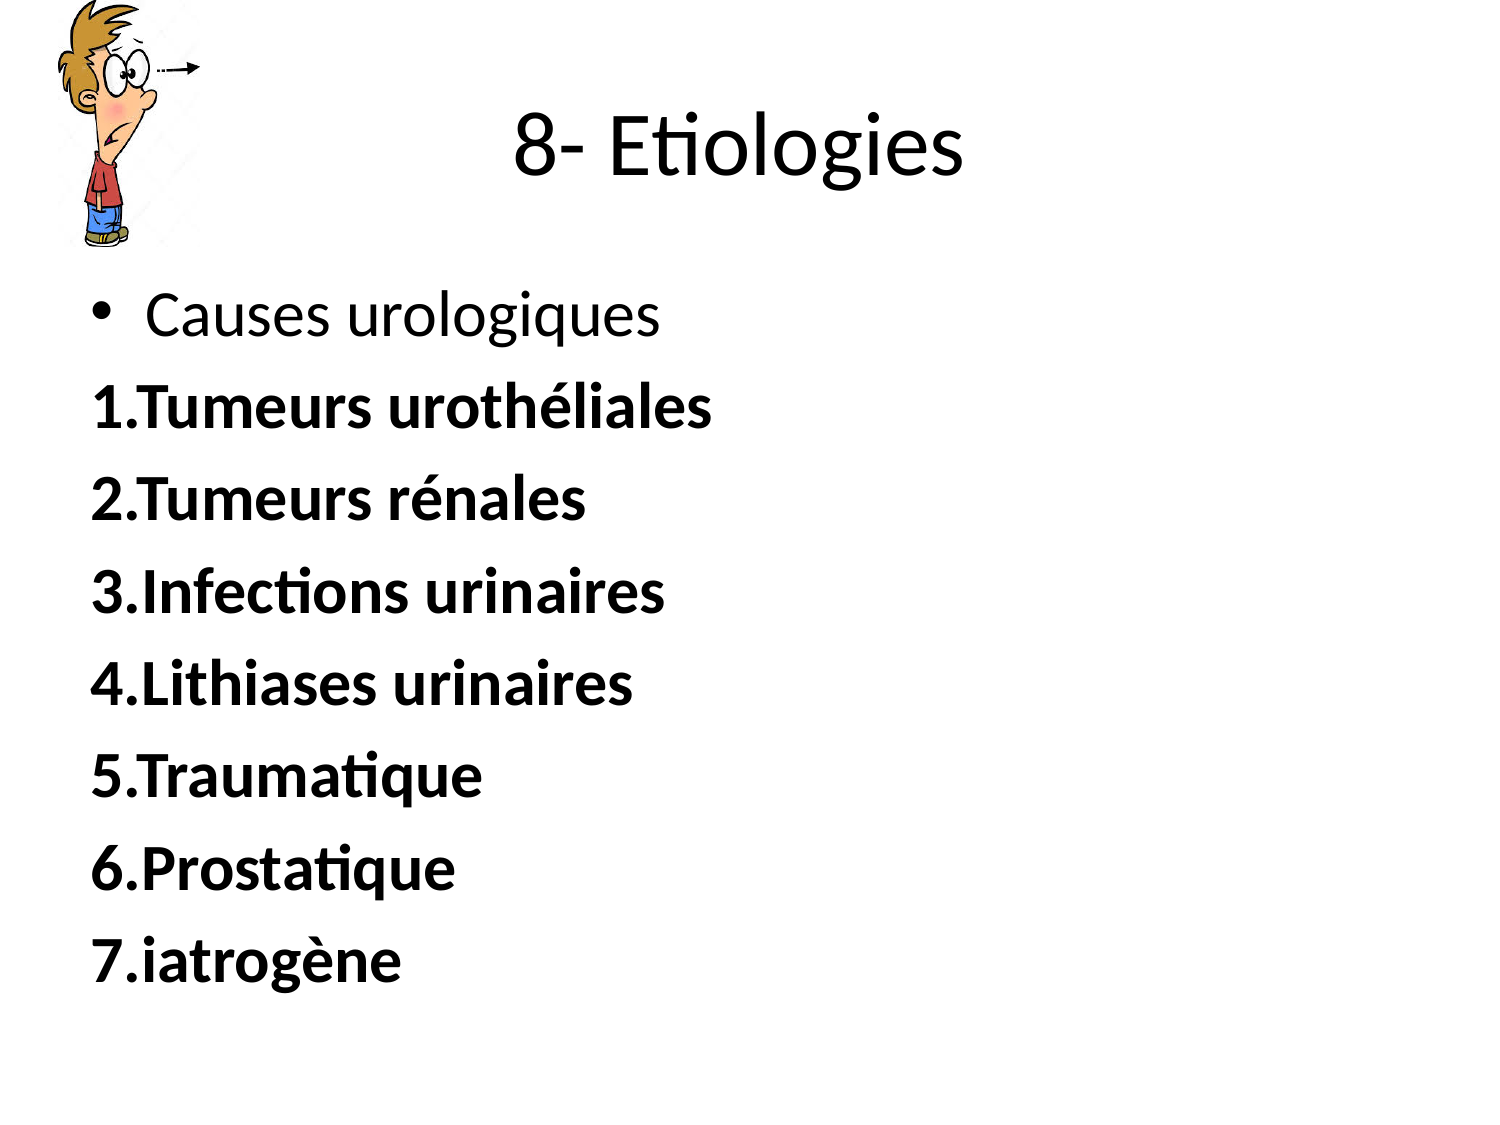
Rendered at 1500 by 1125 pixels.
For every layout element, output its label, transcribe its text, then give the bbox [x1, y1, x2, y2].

list Causes urologiques 1.Tumeurs urothéliales 2.Tumeurs rénales 3.Infections urinaires 4.Lithiases urinaires 5.Traumatique 6.Prostatique 7.iatrogène [75, 262, 1425, 1005]
picture [58, 0, 200, 247]
title 8- Etiologies [205, 45, 1425, 233]
